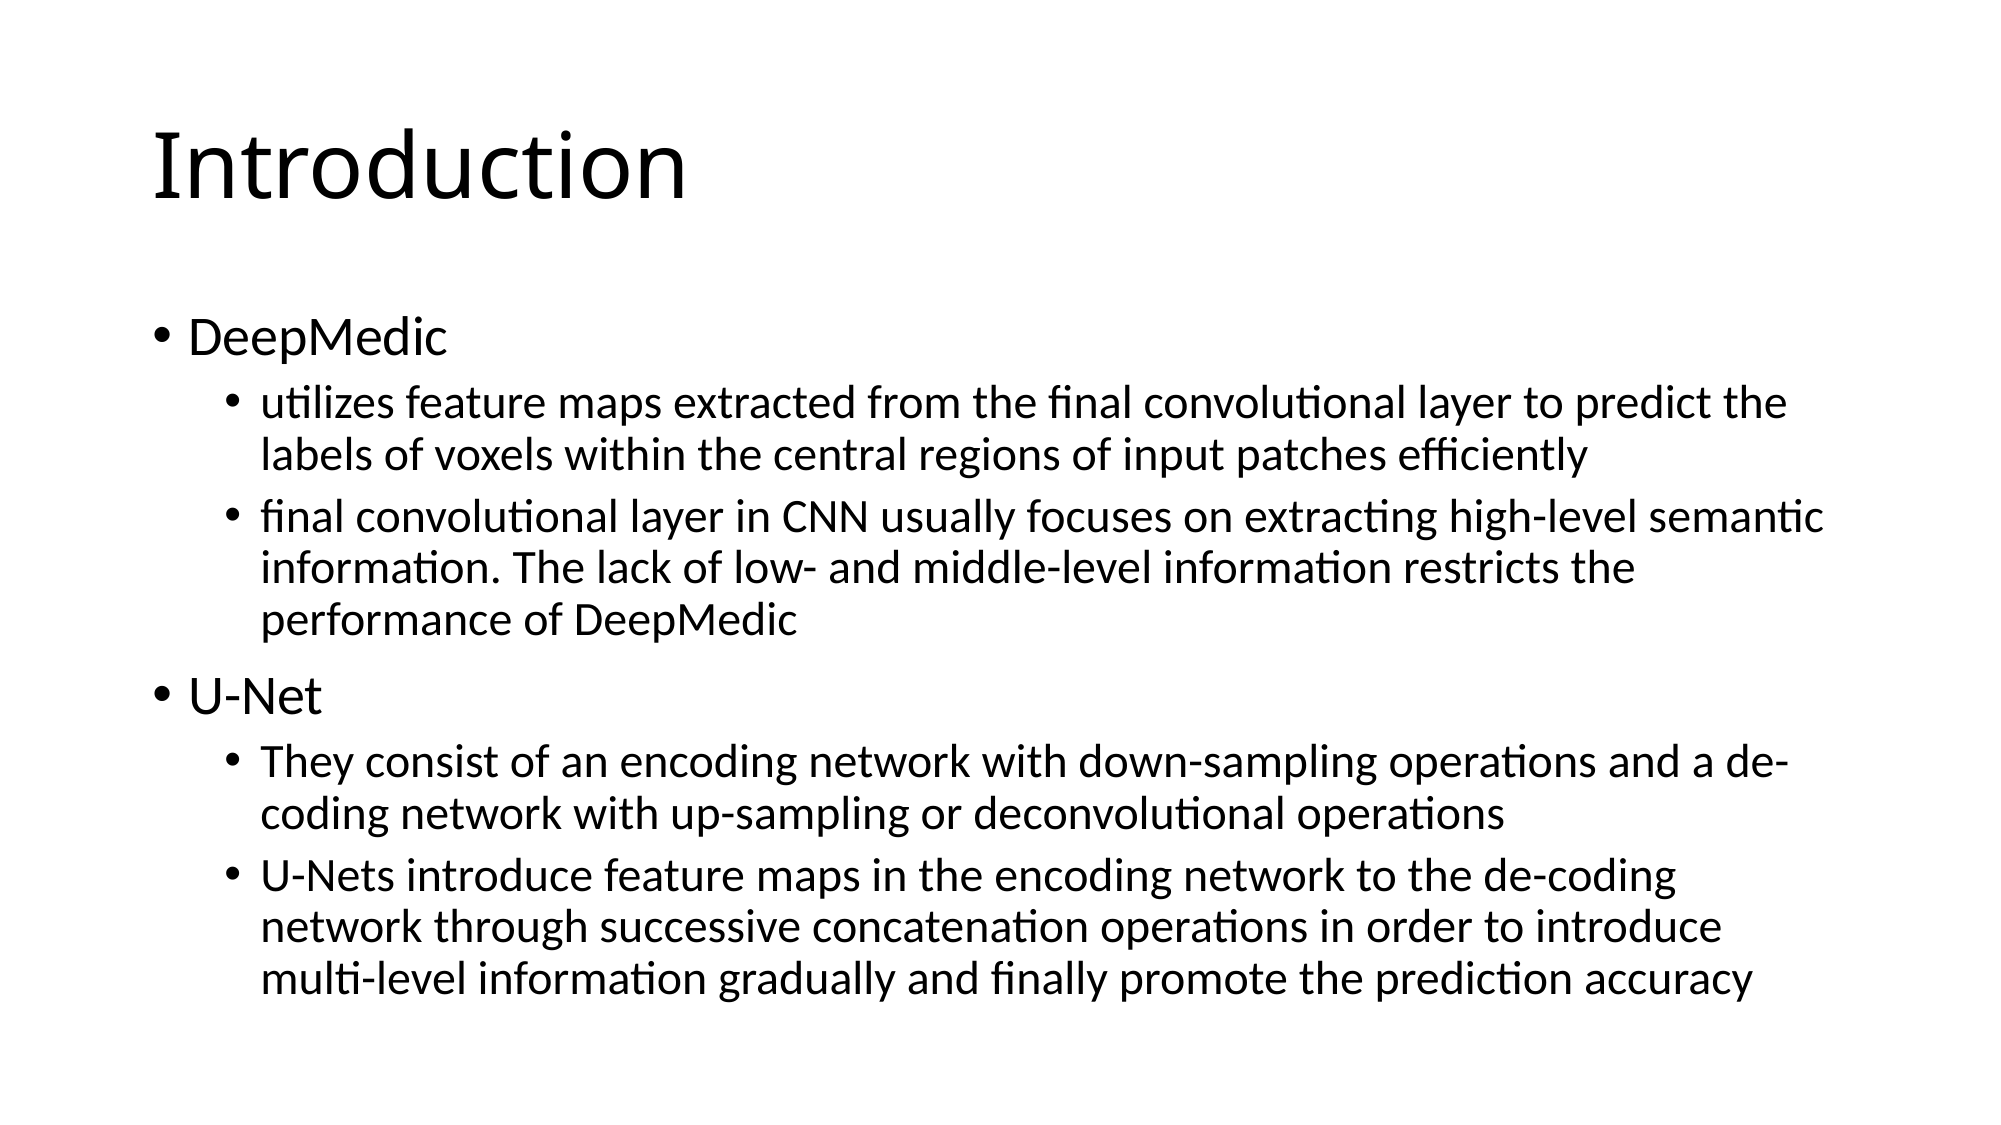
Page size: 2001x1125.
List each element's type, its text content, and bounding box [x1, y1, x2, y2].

list DeepMedic utilizes feature maps extracted from the final convolutional layer to predict the labels of voxels within the central regions of input patches efficiently final convolutional layer in CNN usually focuses on extracting high-level semantic information. The lack of low- and middle-level information restricts the performance of DeepMedic U-Net They consist of an encoding network with down-sampling operations and a de-coding network with up-sampling or deconvolutional operations U-Nets introduce feature maps in the encoding network to the de-coding network through successive concatenation operations in order to introduce multi-level information gradually and finally promote the prediction accuracy [137, 299, 1863, 1014]
title Introduction [137, 59, 1863, 278]
